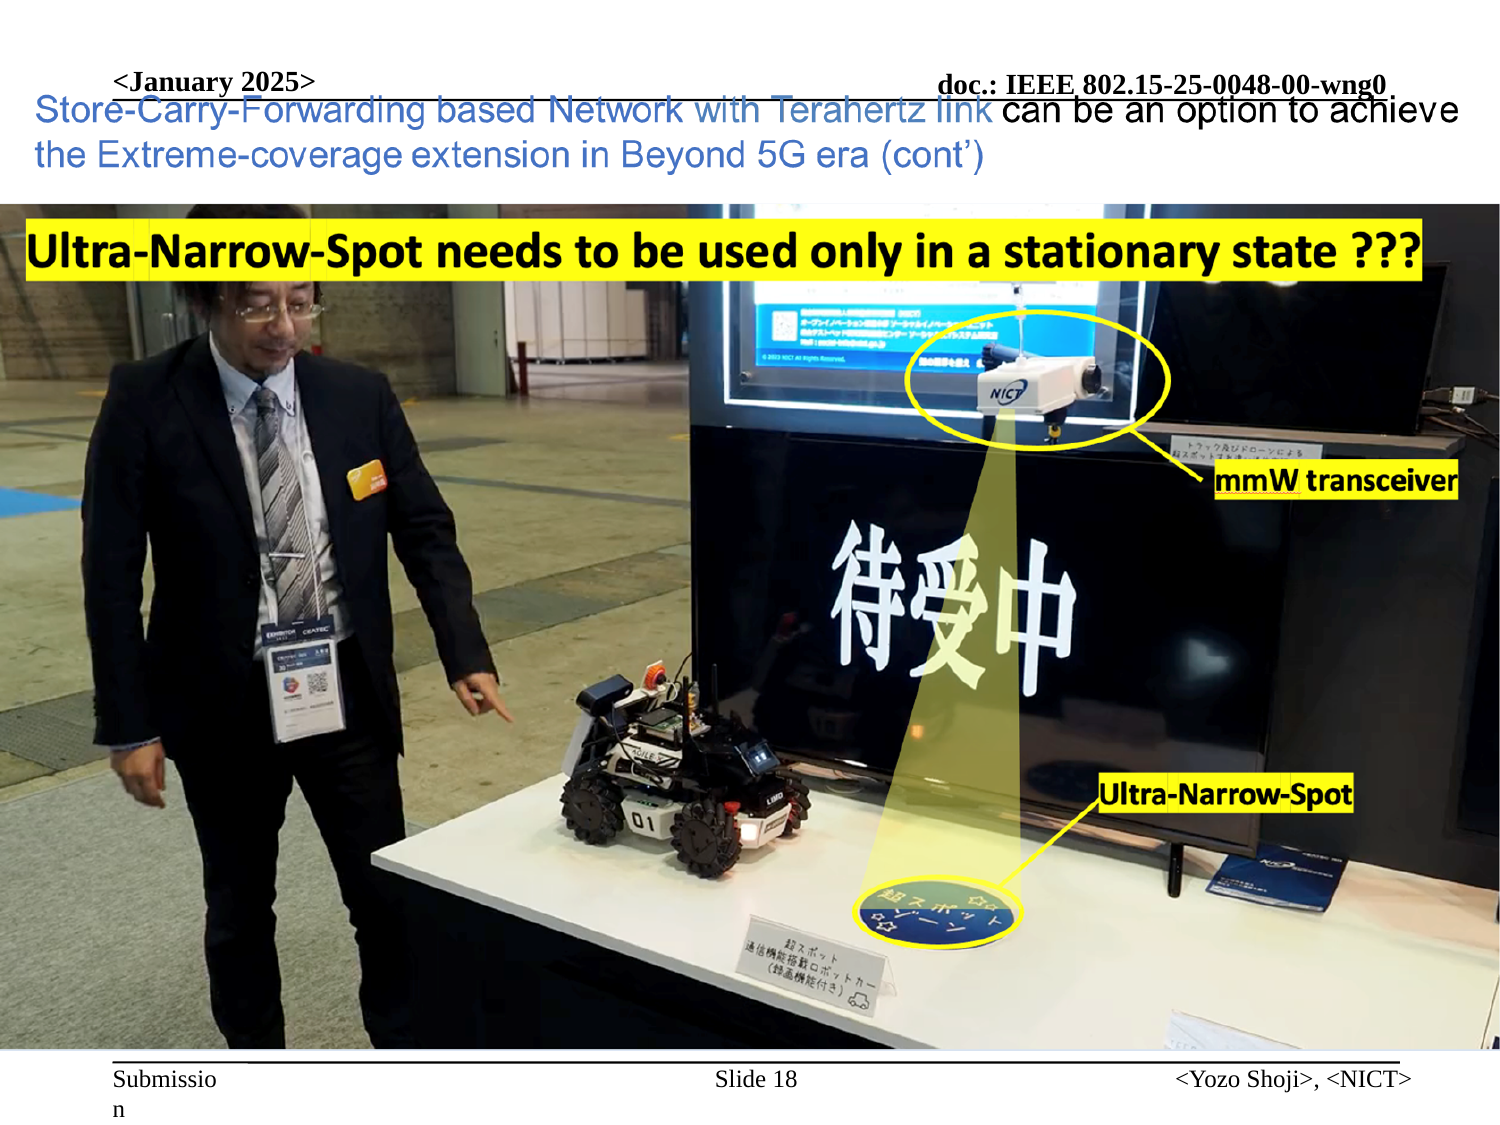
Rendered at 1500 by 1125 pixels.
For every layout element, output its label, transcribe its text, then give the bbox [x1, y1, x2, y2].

picture [0, 74, 1500, 1051]
slide_number Slide 18 [712, 1062, 800, 1093]
footer <Yozo Shoji>, <NICT> [900, 1062, 1413, 1093]
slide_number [112, 62, 375, 74]
